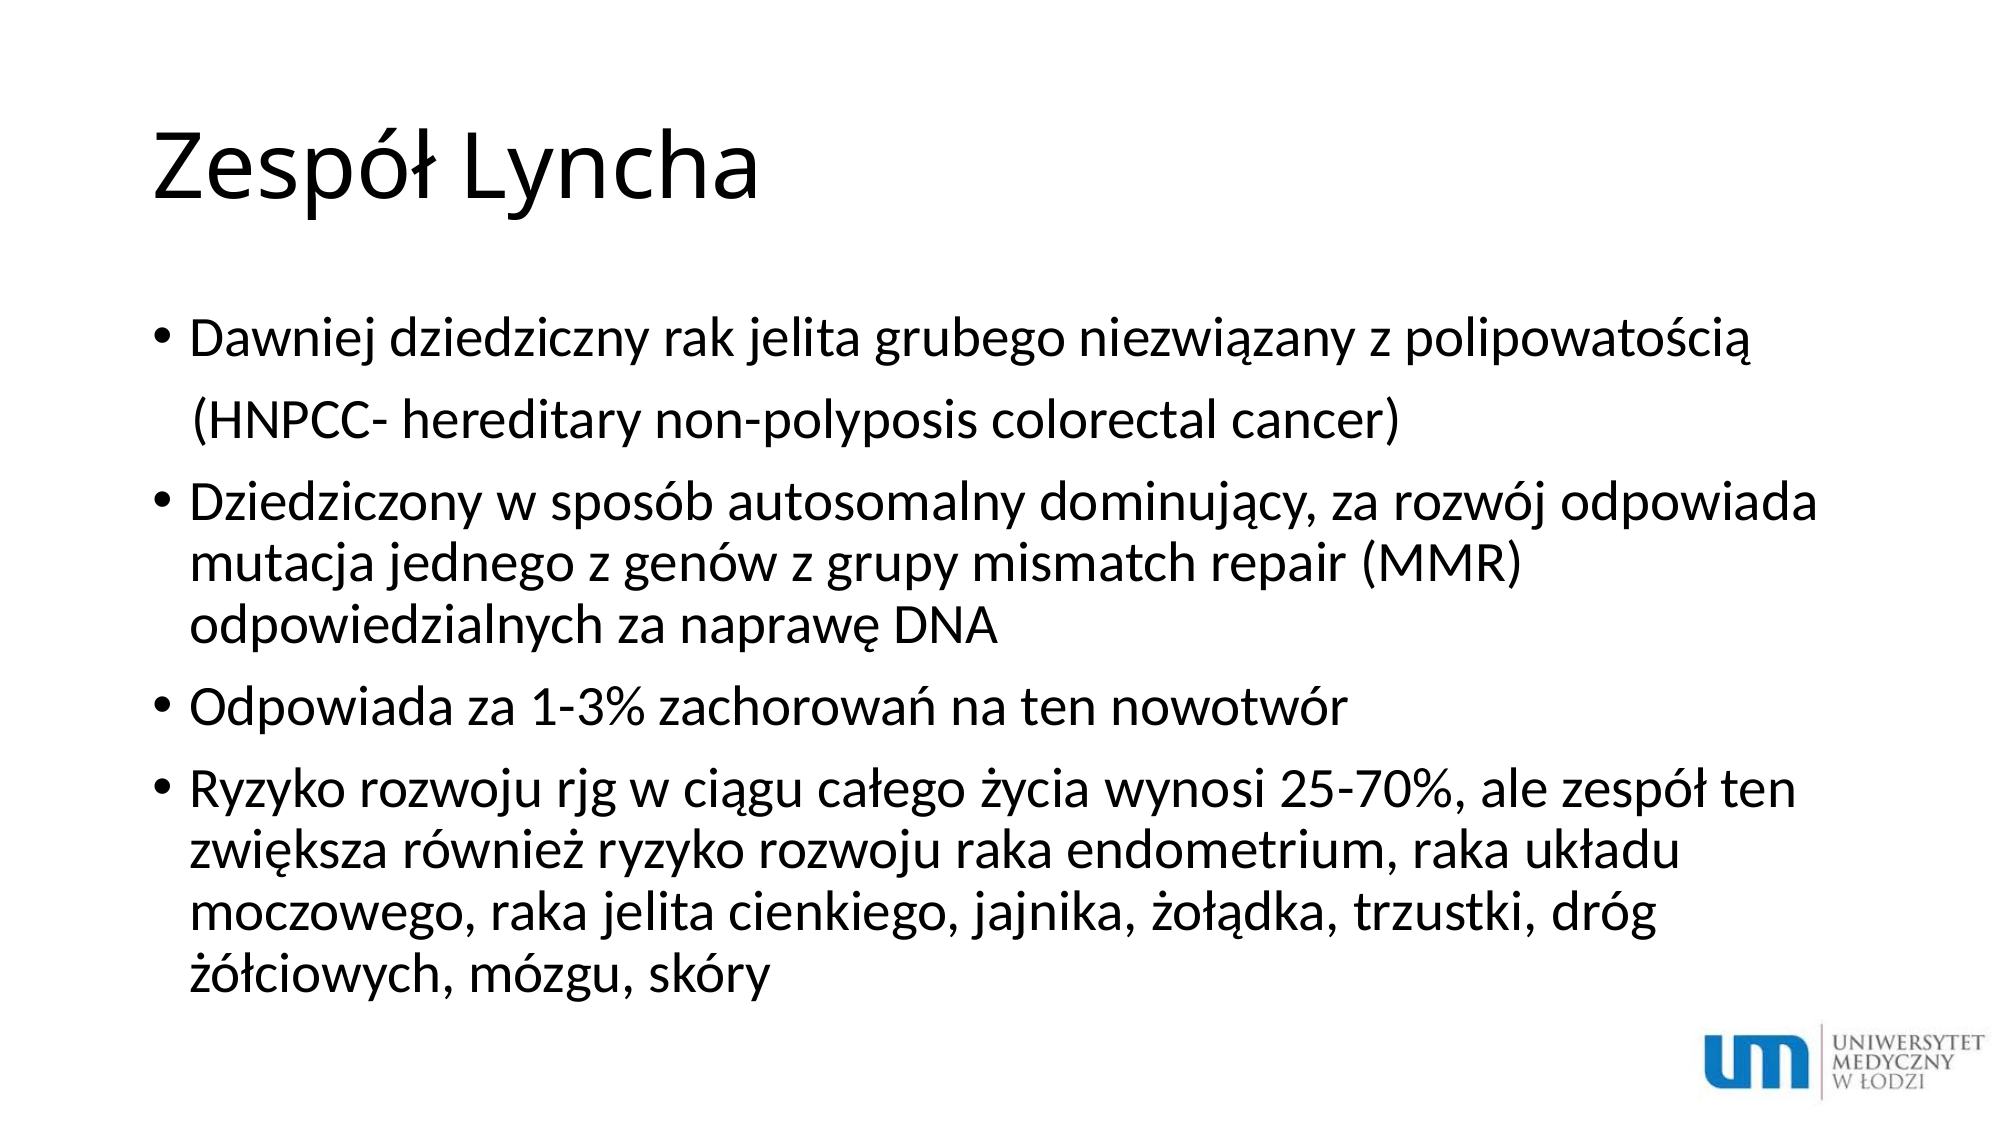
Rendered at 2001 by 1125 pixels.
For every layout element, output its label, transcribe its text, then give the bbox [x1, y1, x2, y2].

title Zespół Lyncha [137, 59, 1863, 278]
picture [1663, 992, 2000, 1125]
list Dawniej dziedziczny rak jelita grubego niezwiązany z polipowatością (HNPCC- hereditary non-polyposis colorectal cancer) Dziedziczony w sposób autosomalny dominujący, za rozwój odpowiada mutacja jednego z genów z grupy mismatch repair (MMR) odpowiedzialnych za naprawę DNA Odpowiada za 1-3% zachorowań na ten nowotwór Ryzyko rozwoju rjg w ciągu całego życia wynosi 25-70%, ale zespół ten zwiększa również ryzyko rozwoju raka endometrium, raka układu moczowego, raka jelita cienkiego, jajnika, żołądka, trzustki, dróg żółciowych, mózgu, skóry [137, 299, 1863, 1014]
